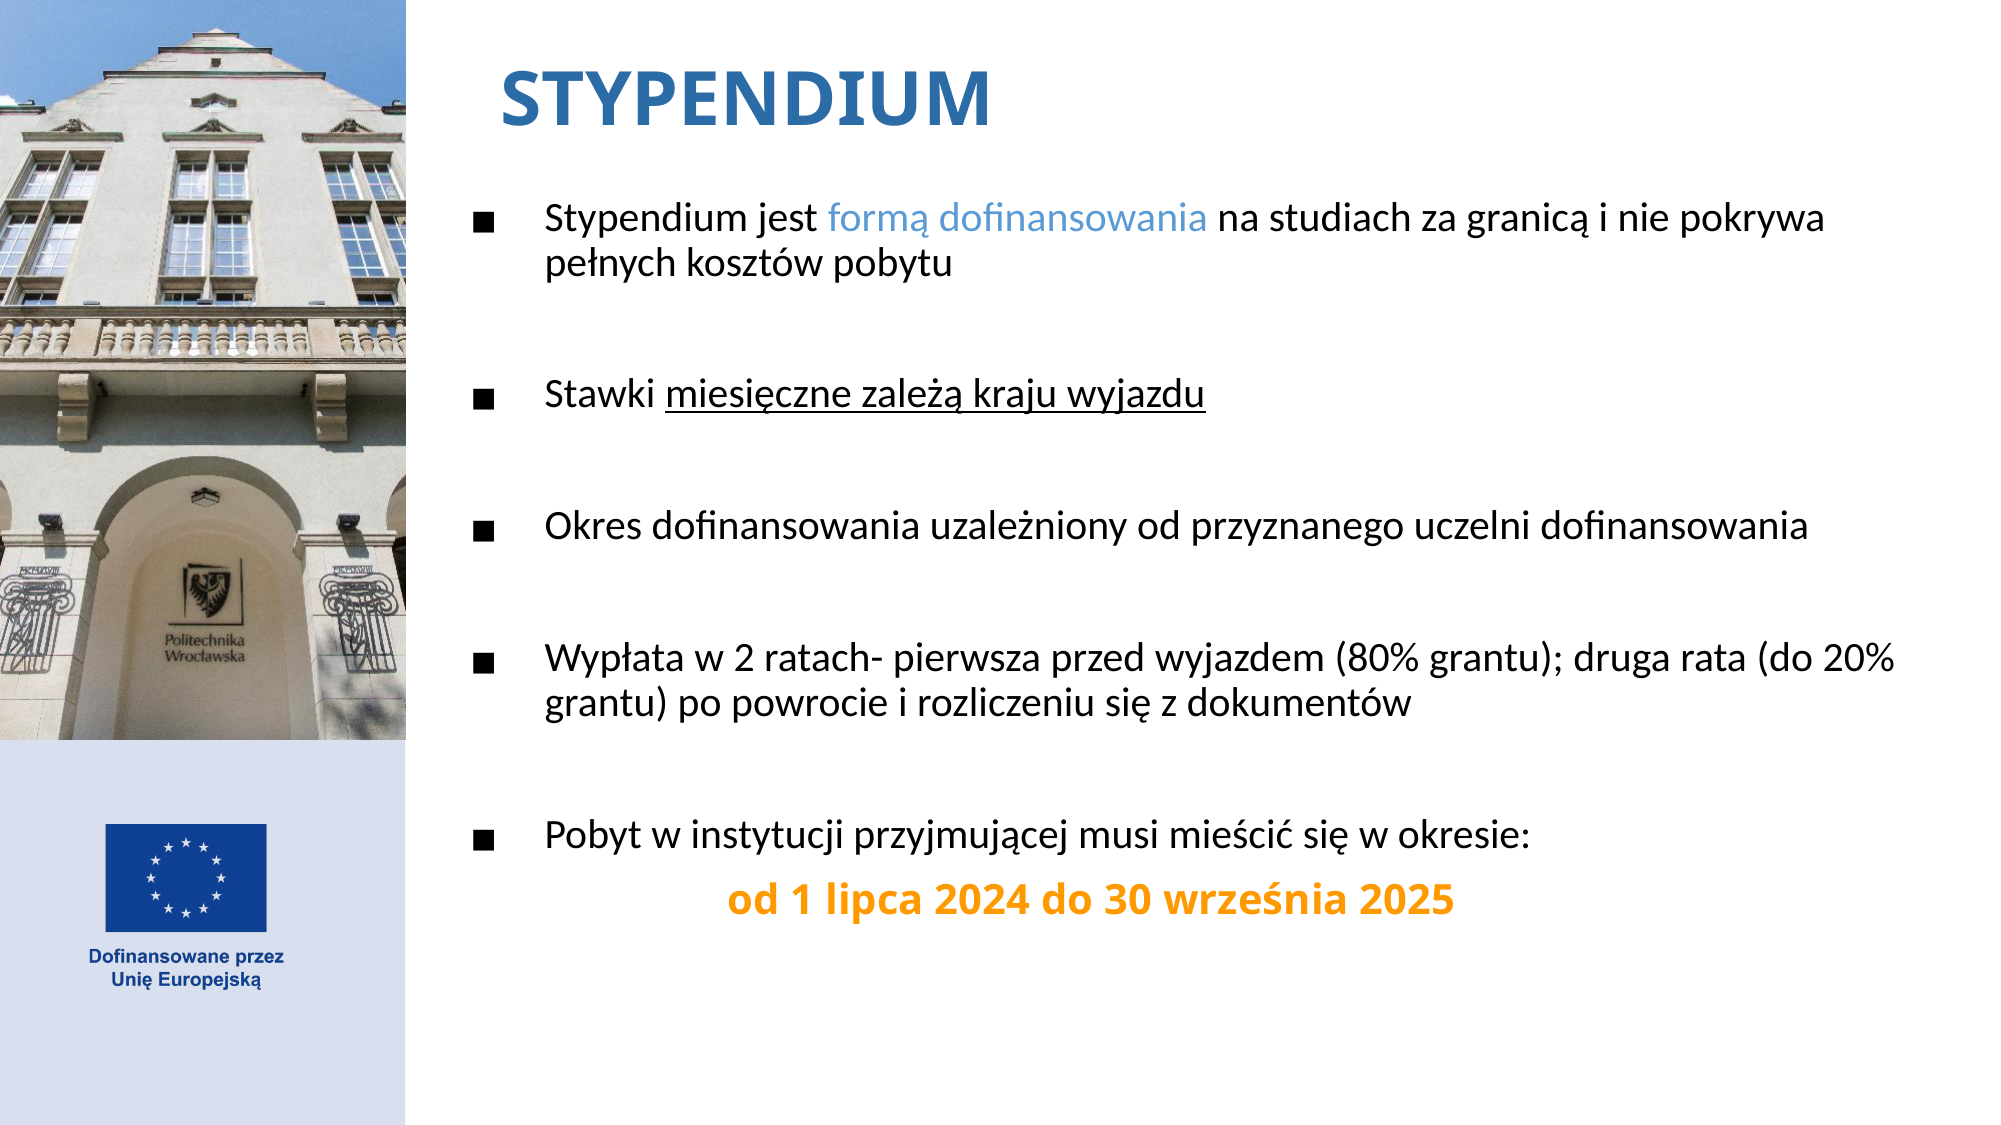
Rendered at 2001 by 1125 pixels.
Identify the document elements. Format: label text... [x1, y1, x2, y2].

picture [88, 824, 285, 993]
picture [0, 0, 406, 740]
text_box [0, 749, 406, 1125]
list Stypendium jest formą dofinansowania na studiach za granicą i nie pokrywa pełnych kosztów pobytu Stawki miesięczne zależą kraju wyjazdu Okres dofinansowania uzależniony od przyznanego uczelni dofinansowania Wypłata w 2 ratach- pierwsza przed wyjazdem (80% grantu); druga rata (do 20% grantu) po powrocie i rozliczeniu się z dokumentów Pobyt w instytucji przyjmującej musi mieścić się w okresie: od 1 lipca 2024 do 30 września 2025 [454, 187, 1918, 1024]
title STYPENDIUM [485, 40, 2000, 162]
